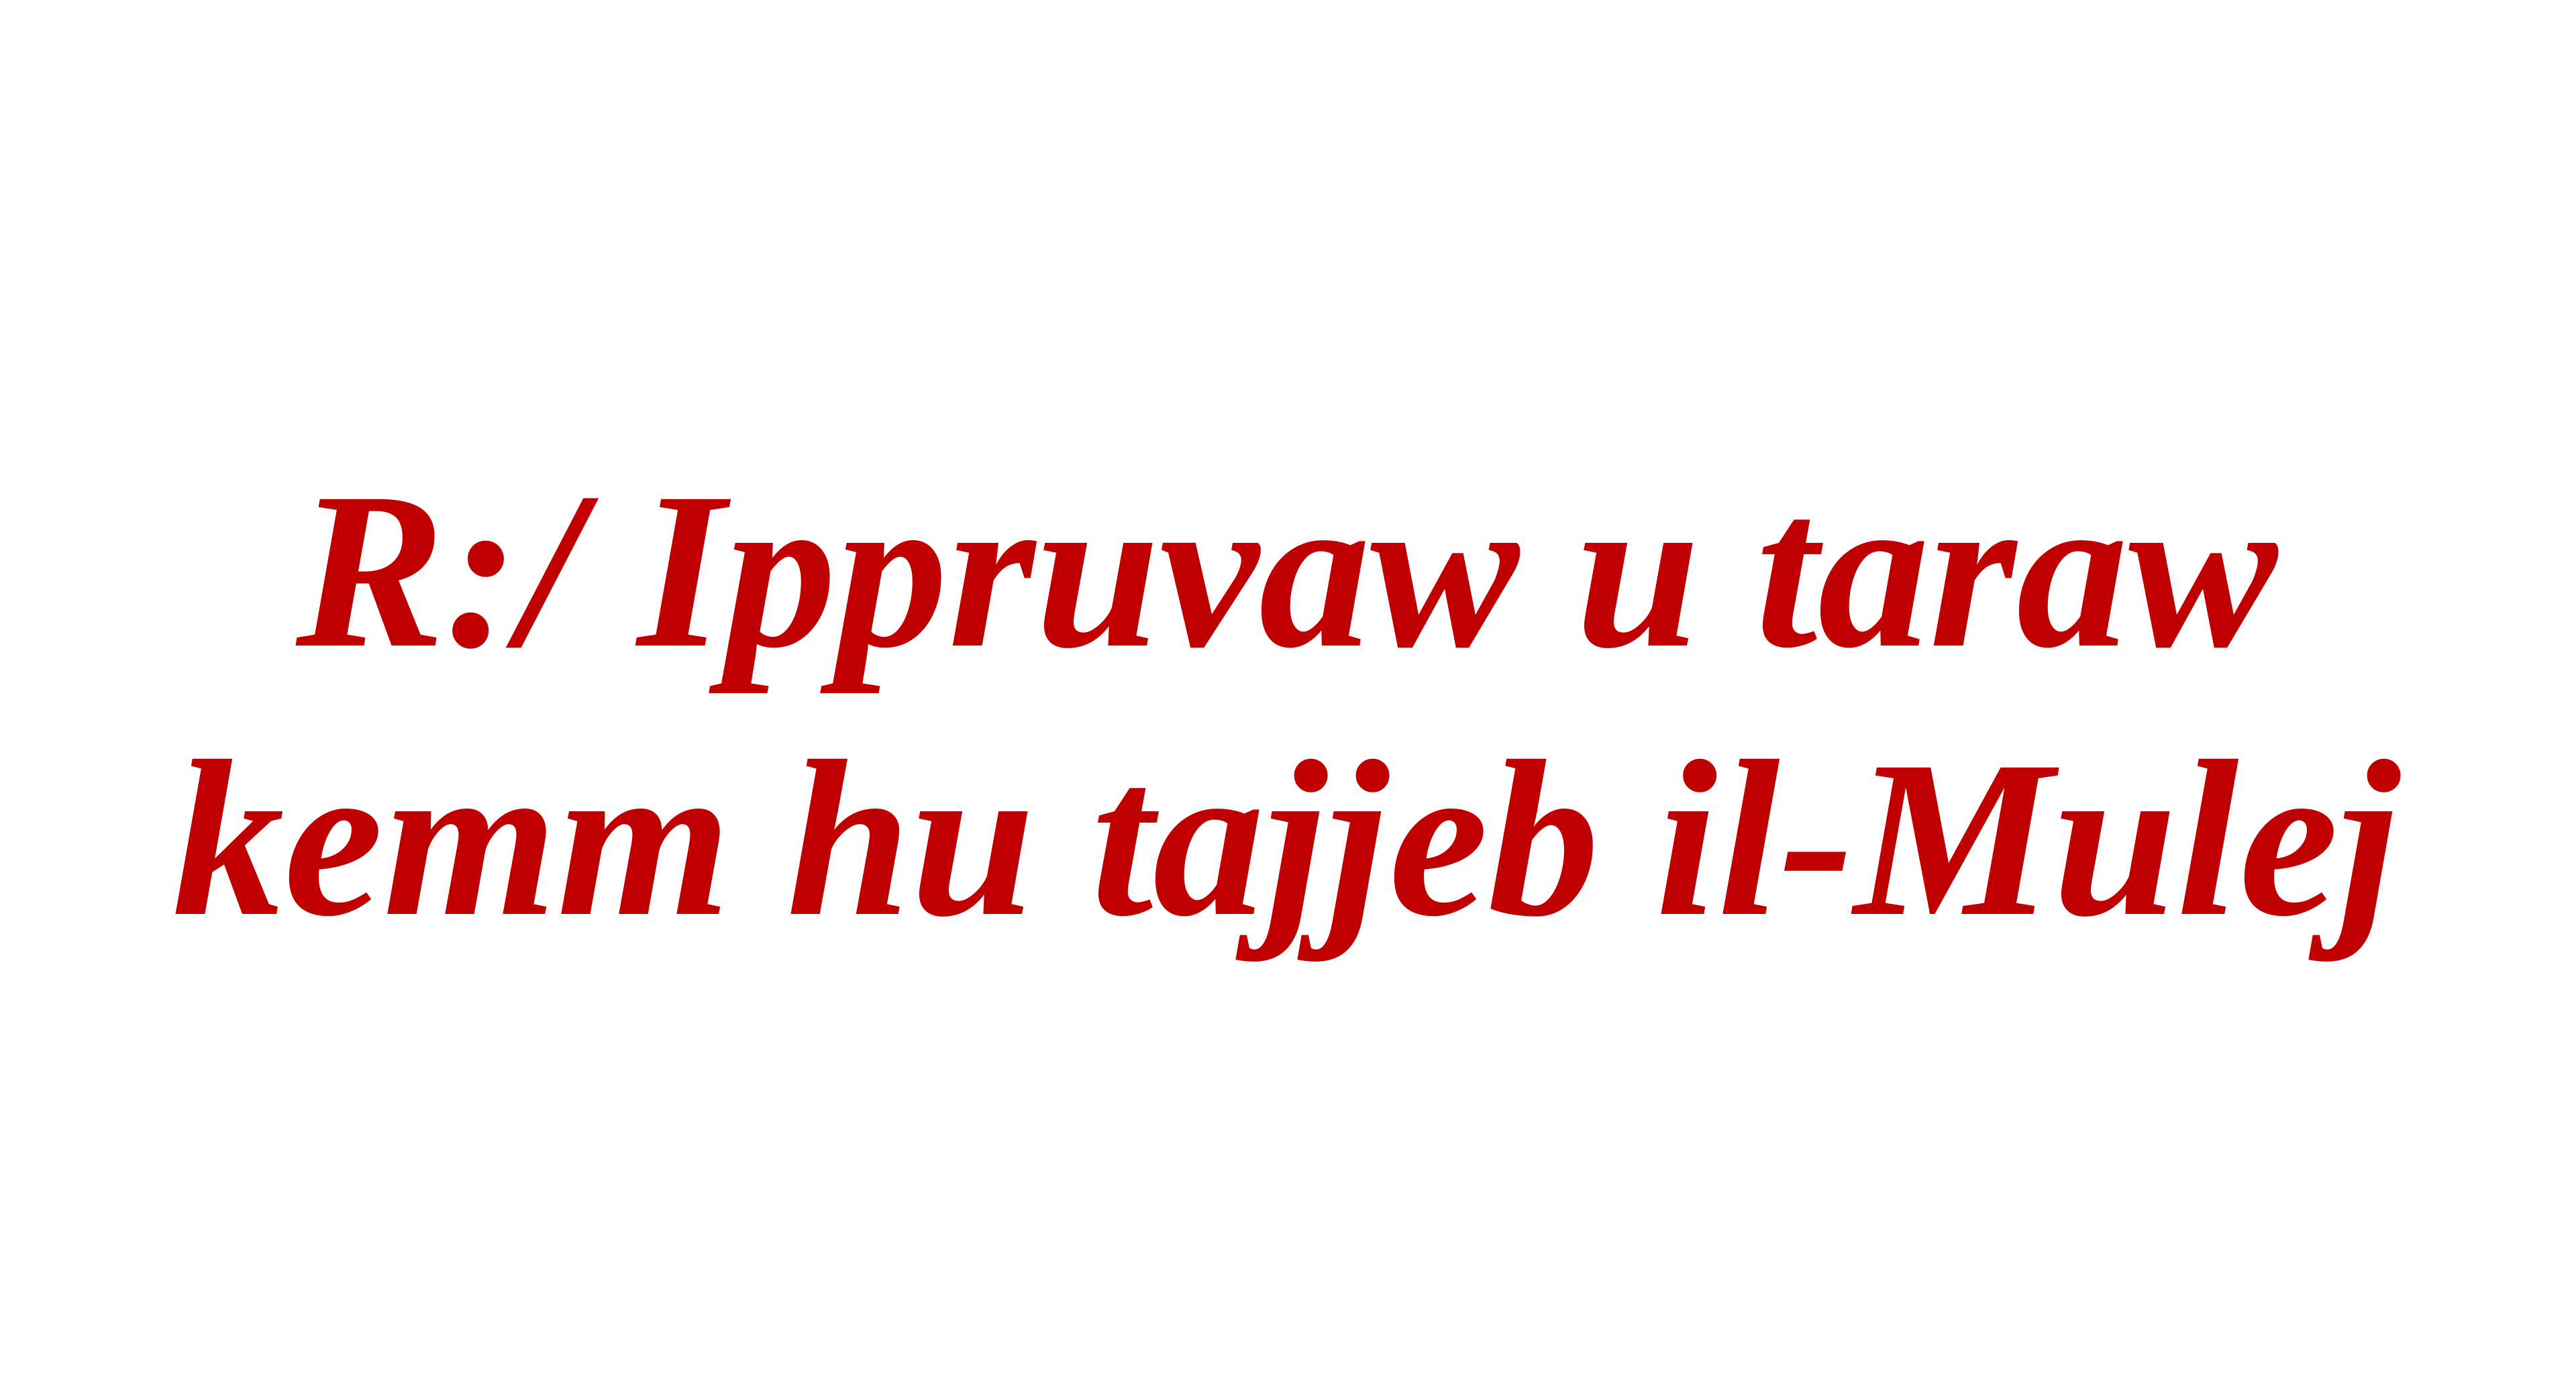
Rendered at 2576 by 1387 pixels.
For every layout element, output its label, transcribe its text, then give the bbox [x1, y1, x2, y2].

text_box R:/ Ippruvaw u taraw kemm hu tajjeb il-Mulej [0, 417, 2575, 964]
